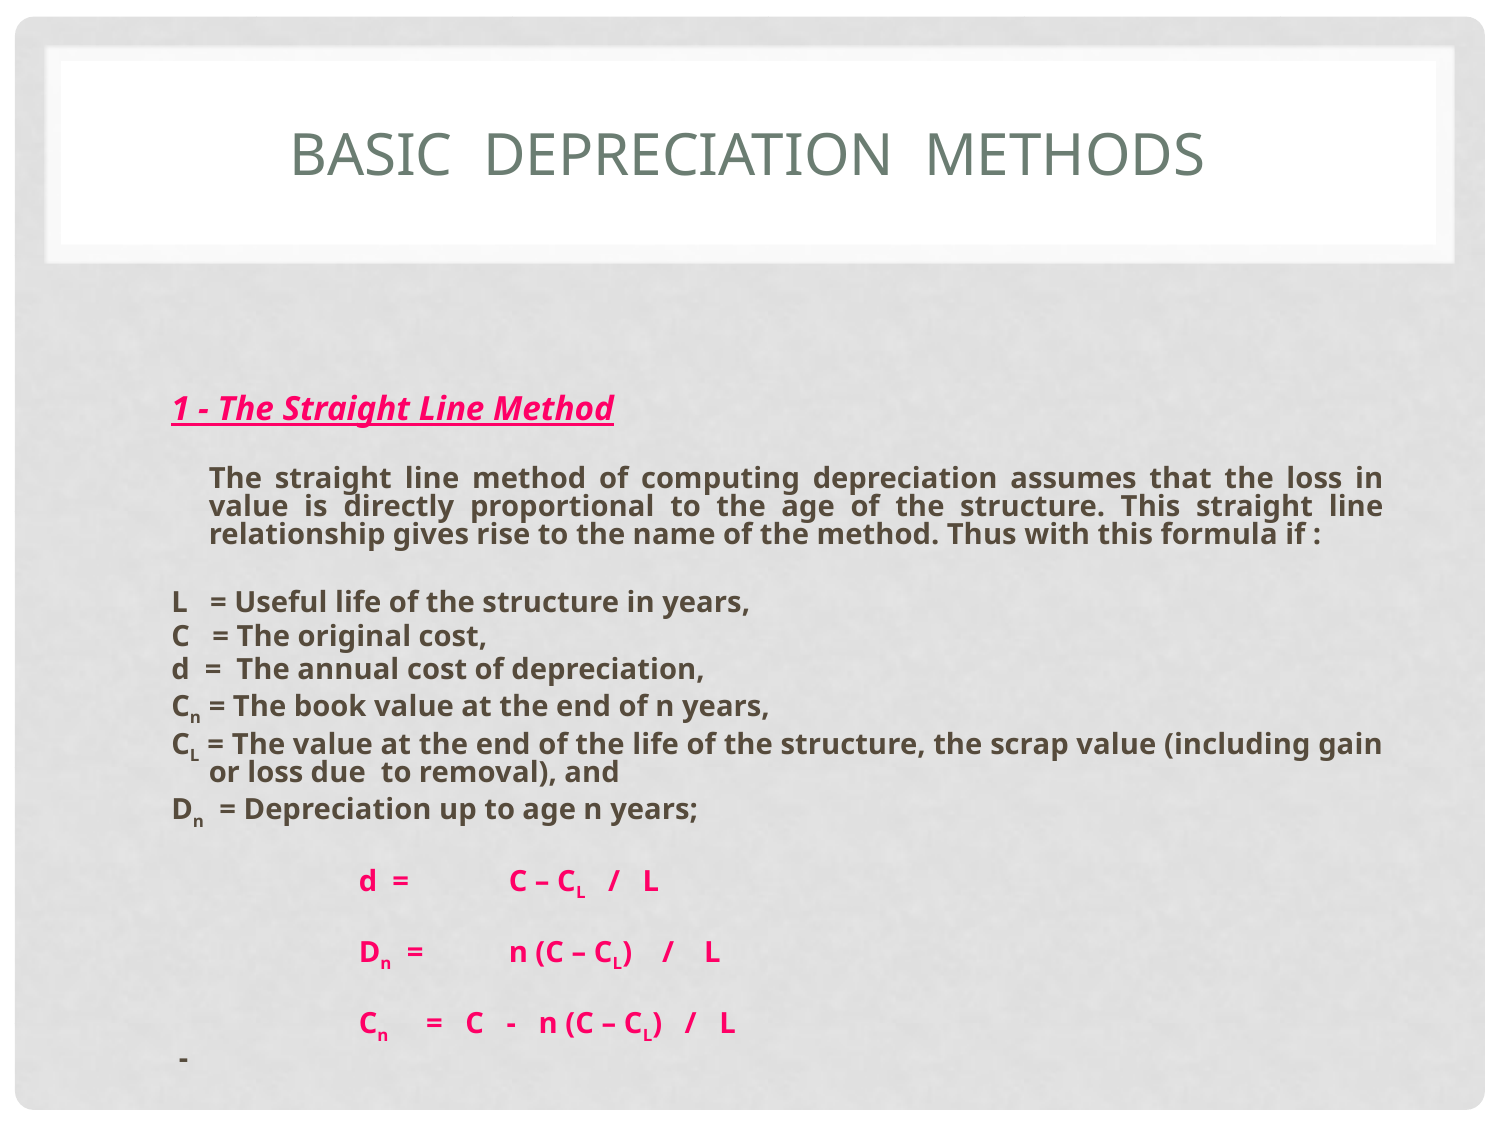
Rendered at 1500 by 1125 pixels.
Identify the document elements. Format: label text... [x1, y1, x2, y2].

title BASIC DEPRECIATION METHODS [69, 66, 1425, 238]
list 1 - The Straight Line Method The straight line method of computing depreciation assumes that the loss in value is directly proportional to the age of the structure. This straight line relationship gives rise to the name of the method. Thus with this formula if : L = Useful life of the structure in years, C = The original cost, d = The annual cost of depreciation, Cn = The book value at the end of n years, CL = The value at the end of the life of the structure, the scrap value (including gain or loss due to removal), and Dn = Depreciation up to age n years; d = C – CL / L Dn = n (C – CL) / L Cn = C - n (C – CL) / L - [137, 387, 1400, 1100]
